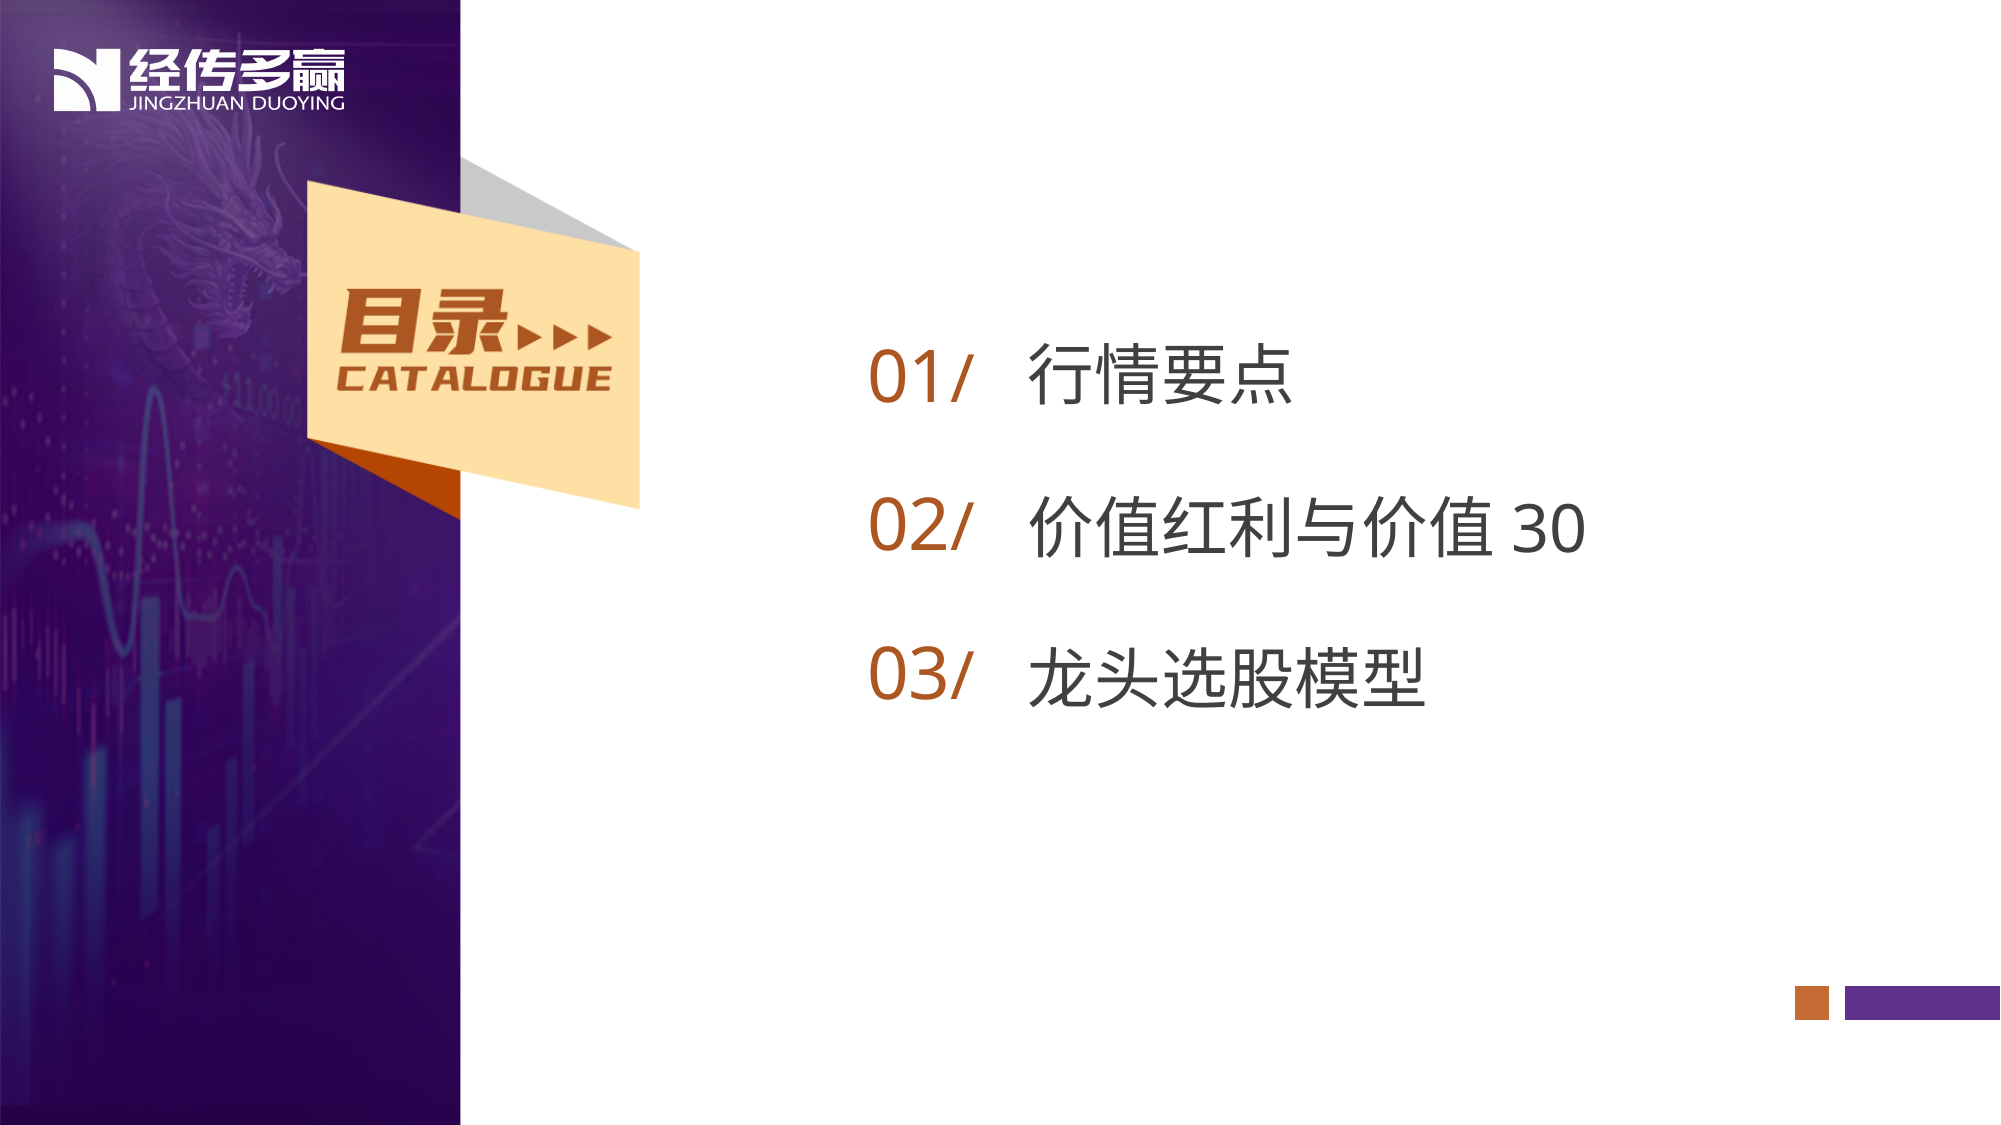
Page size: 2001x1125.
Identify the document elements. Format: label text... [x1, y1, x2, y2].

text_box 行情要点 价值红利与价值30 龙头选股模型 [1013, 254, 1906, 725]
picture [0, 0, 2000, 1125]
text_box 01/ 02/ 03/ [842, 260, 1000, 1007]
